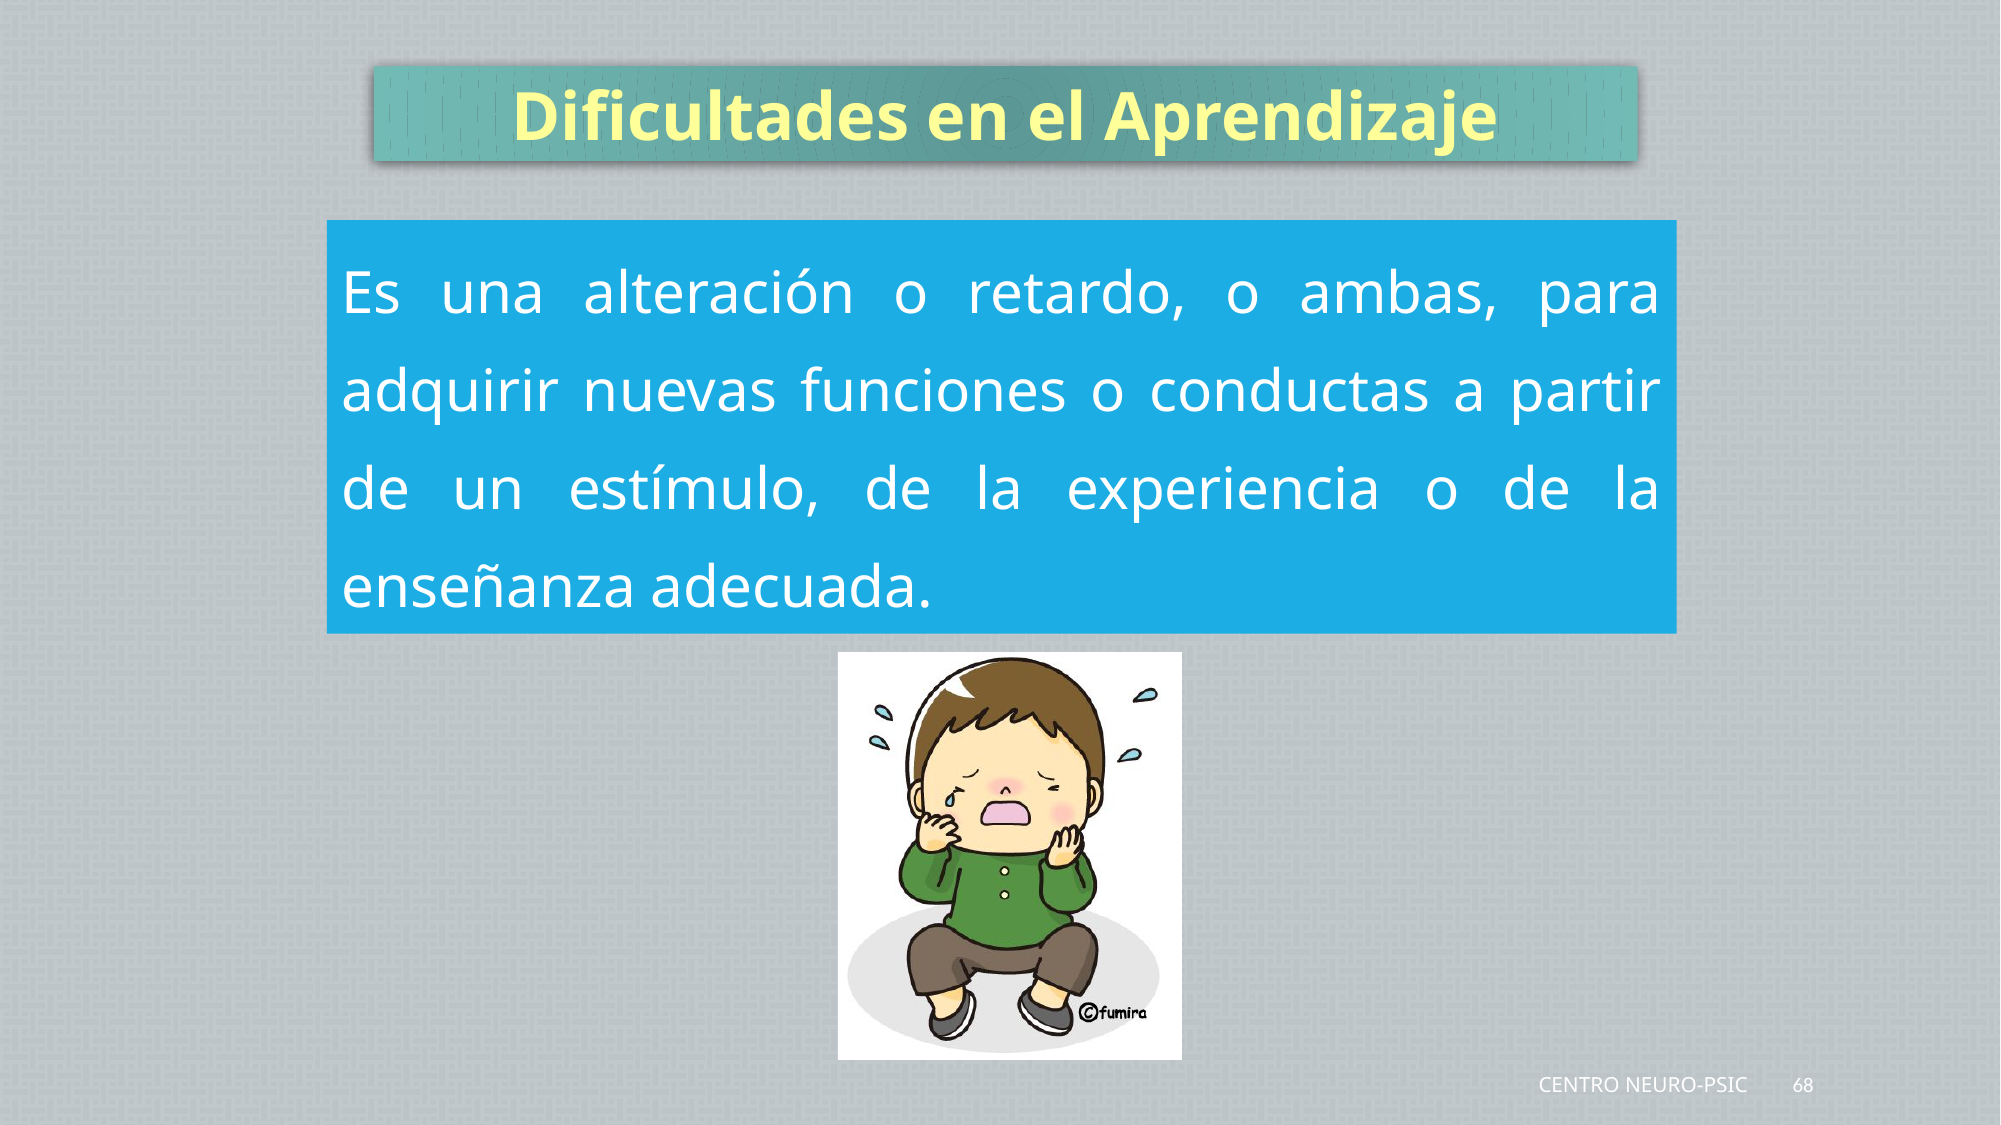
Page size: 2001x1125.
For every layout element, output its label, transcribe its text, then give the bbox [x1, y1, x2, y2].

slide_number 68 [1777, 1061, 1938, 1107]
picture [837, 651, 1183, 1060]
text_box Dificultades en el Aprendizaje [373, 66, 1638, 161]
footer Centro Neuro-Psic [794, 1061, 1763, 1107]
text_box Es una alteración o retardo, o ambas, para adquirir nuevas funciones o conductas a partir de un estímulo, de la experiencia o de la enseñanza adecuada. [326, 220, 1677, 634]
